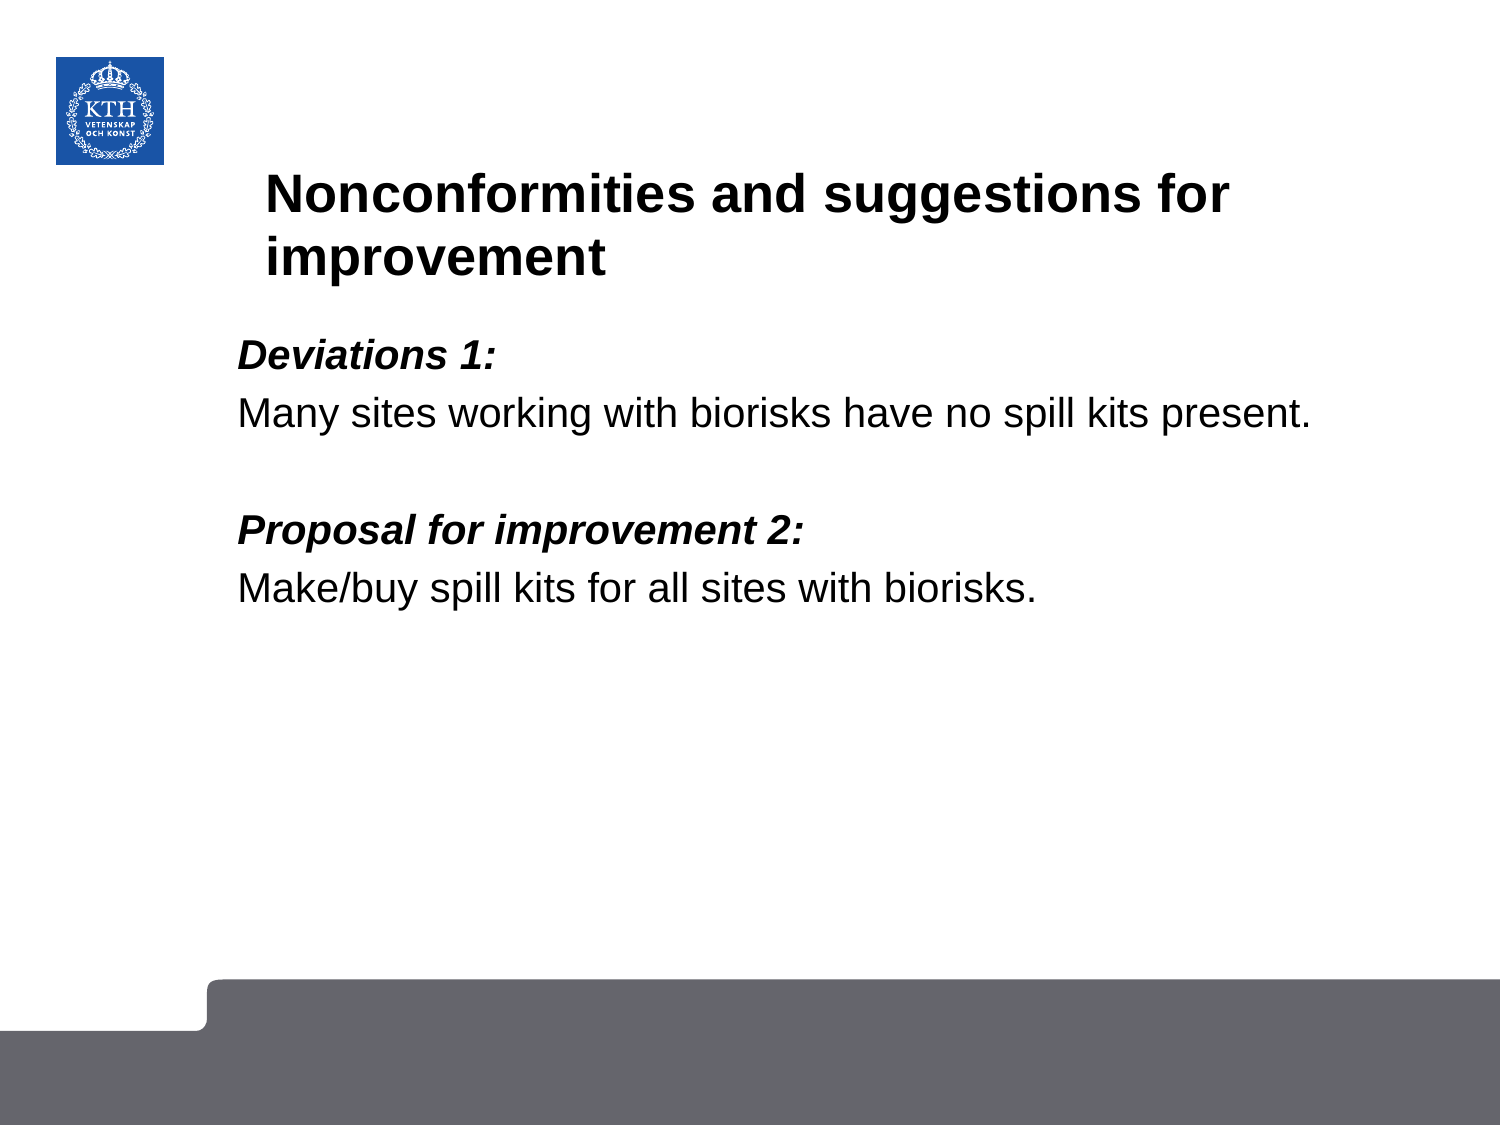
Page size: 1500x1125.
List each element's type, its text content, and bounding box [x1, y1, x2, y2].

list Deviations 1: Many sites working with biorisks have no spill kits present. Proposal for improvement 2: Make/buy spill kits for all sites with biorisks. [237, 327, 1375, 919]
title Nonconformities and suggestions for improvement [265, 161, 1404, 271]
